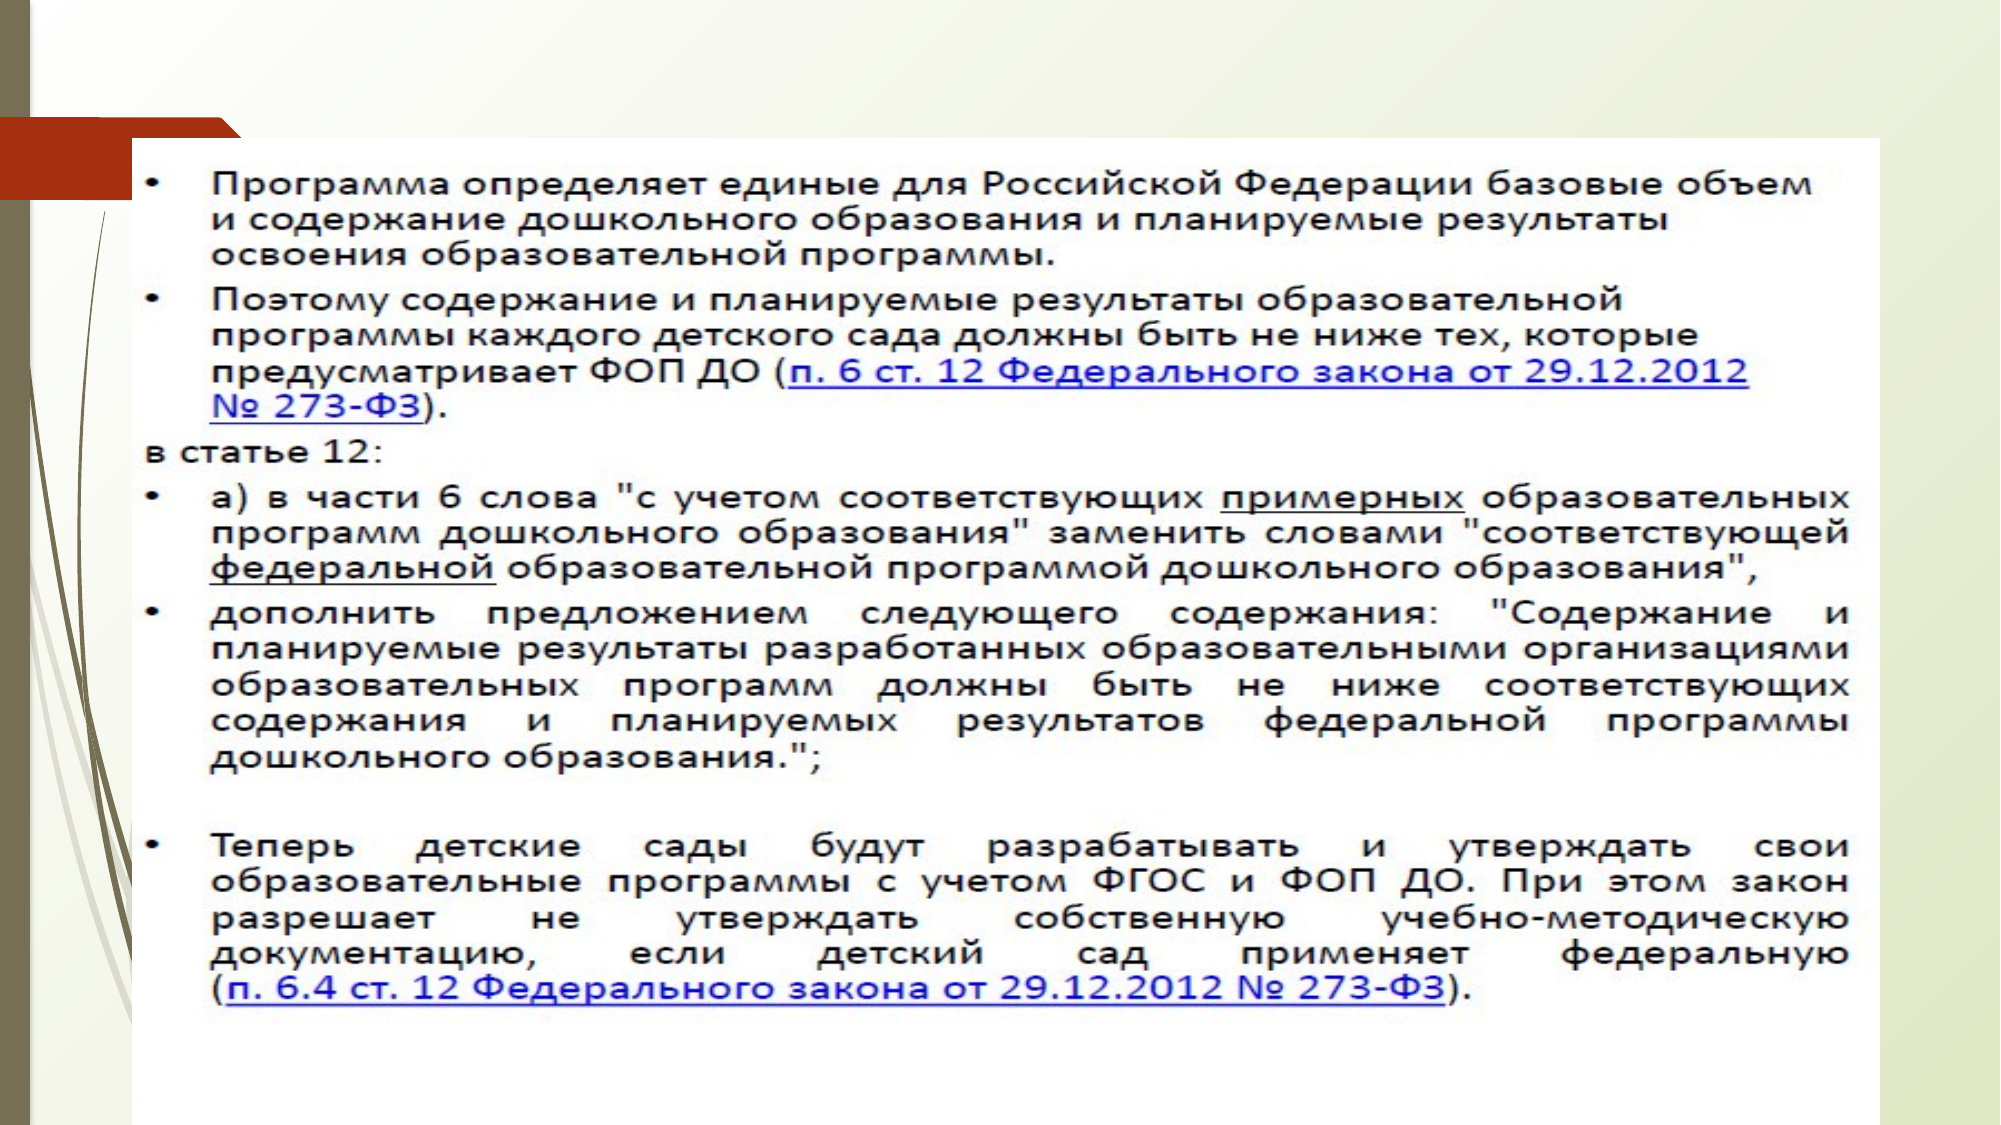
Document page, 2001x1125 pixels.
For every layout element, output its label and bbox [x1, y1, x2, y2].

picture [132, 138, 1880, 1125]
